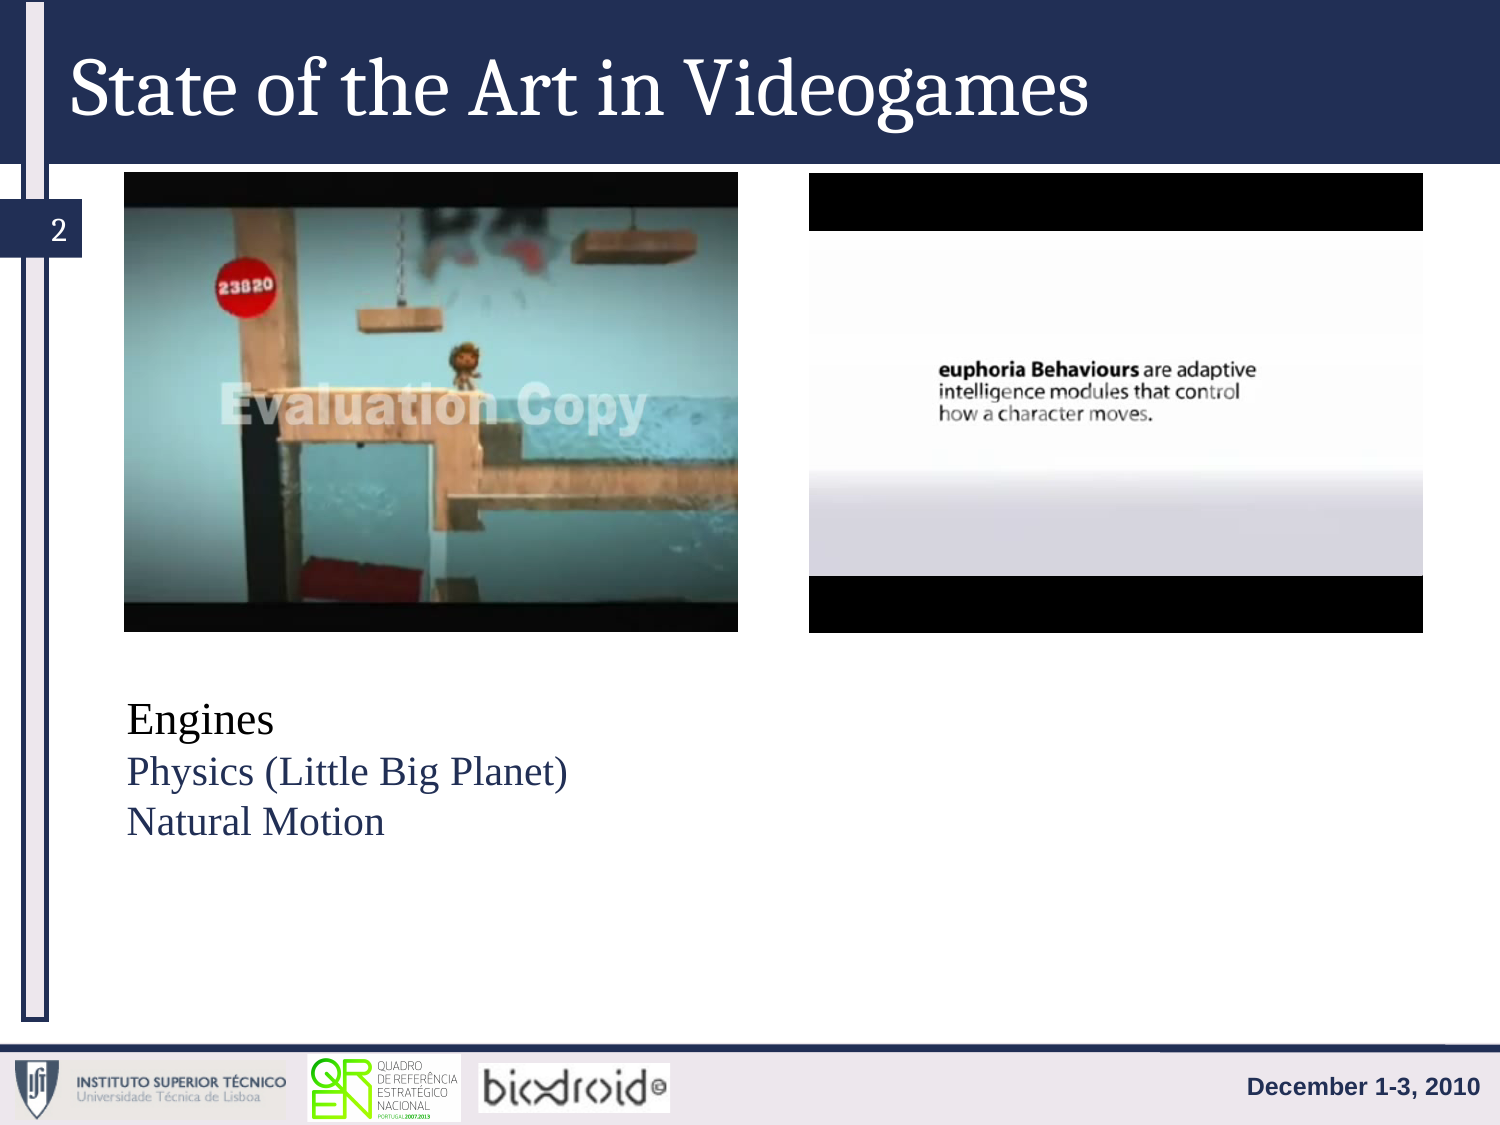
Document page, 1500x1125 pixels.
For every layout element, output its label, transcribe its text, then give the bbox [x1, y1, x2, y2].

picture [478, 1063, 671, 1113]
title State of the Art in Videogames [56, 0, 1407, 164]
picture [307, 1054, 461, 1122]
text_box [808, 172, 1424, 634]
text_box Engines Physics (Little Big Planet) Natural Motion [111, 681, 632, 852]
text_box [123, 171, 739, 634]
text_box December 1-3, 2010 [1146, 1055, 1497, 1116]
text_box 2 [0, 199, 82, 258]
picture [15, 1060, 286, 1120]
